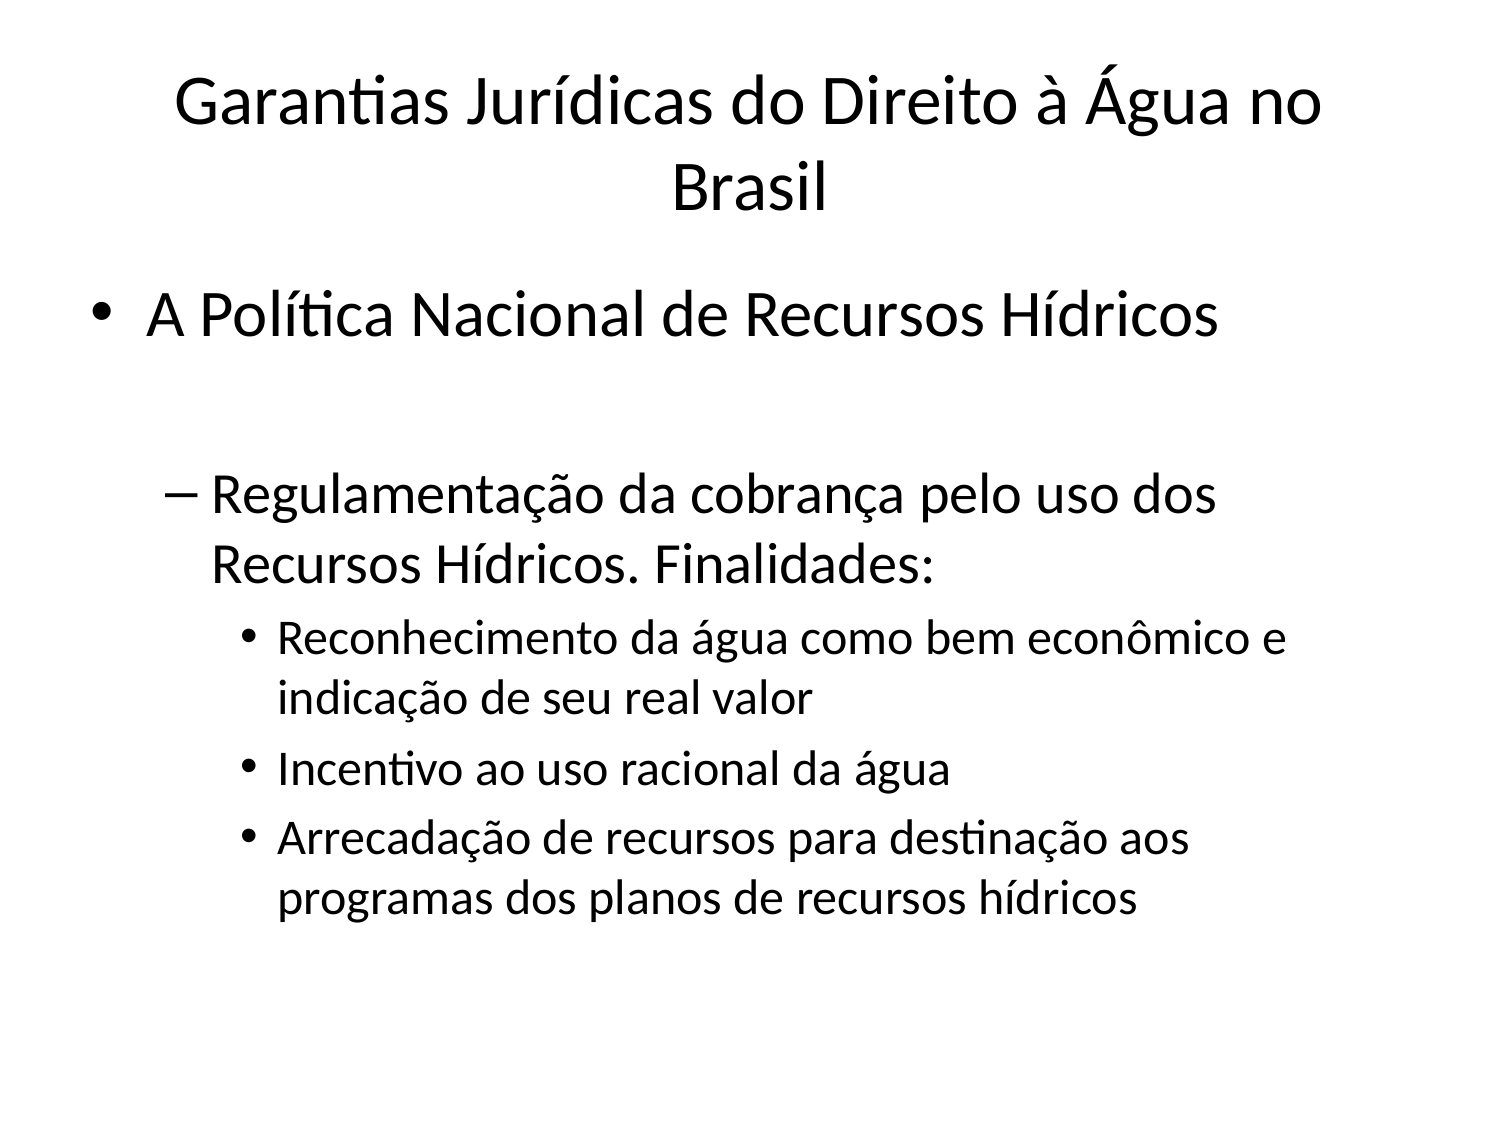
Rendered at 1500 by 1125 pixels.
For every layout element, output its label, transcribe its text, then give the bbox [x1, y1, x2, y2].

text_box [500, 371, 730, 634]
title Garantias Jurídicas do Direito à Água no Brasil [75, 45, 1425, 233]
list A Política Nacional de Recursos Hídricos Regulamentação da cobrança pelo uso dos Recursos Hídricos. Finalidades: Reconhecimento da água como bem econômico e indicação de seu real valor Incentivo ao uso racional da água Arrecadação de recursos para destinação aos programas dos planos de recursos hídricos [75, 262, 1425, 1005]
